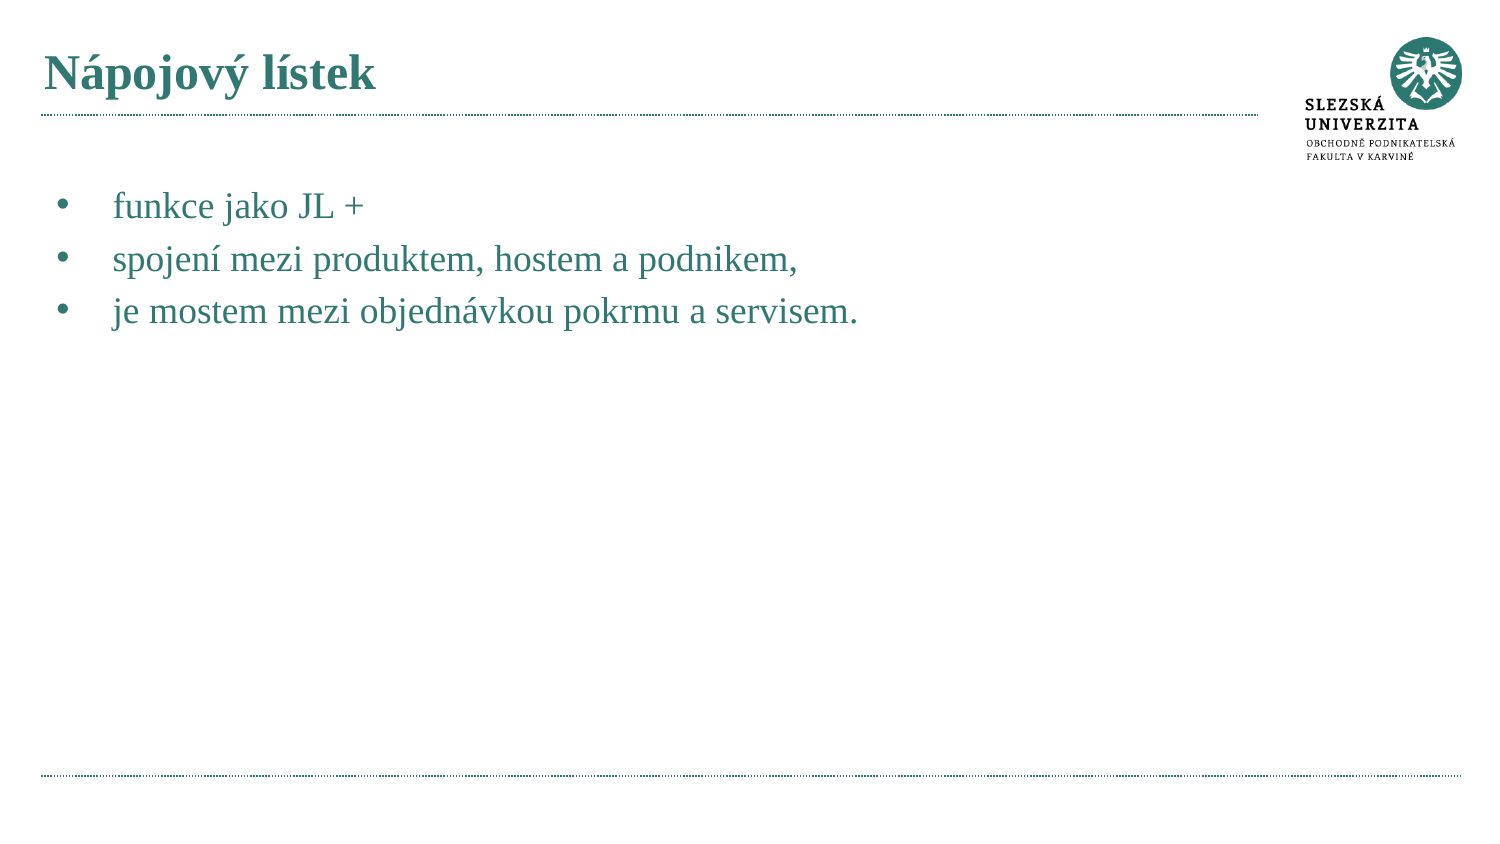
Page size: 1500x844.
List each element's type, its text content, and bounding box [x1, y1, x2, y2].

picture [1305, 37, 1462, 160]
title Nápojový lístek [29, 32, 668, 116]
text_box funkce jako JL + spojení mezi produktem, hostem a podnikem, je mostem mezi objednávkou pokrmu a servisem. [41, 173, 1329, 788]
